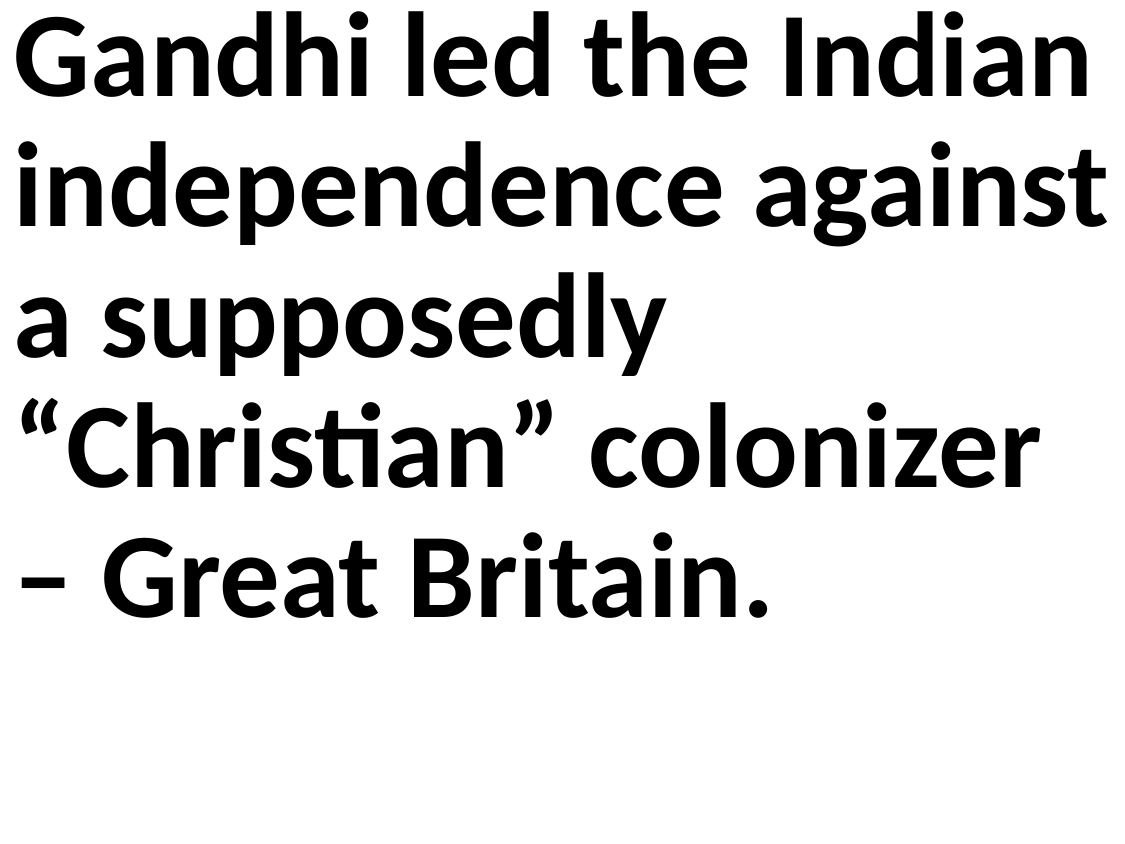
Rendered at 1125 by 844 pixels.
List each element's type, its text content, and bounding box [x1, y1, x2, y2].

list Gandhi led the Indian independence against a supposedly “Christian” colonizer – Great Britain. [0, 0, 1125, 685]
